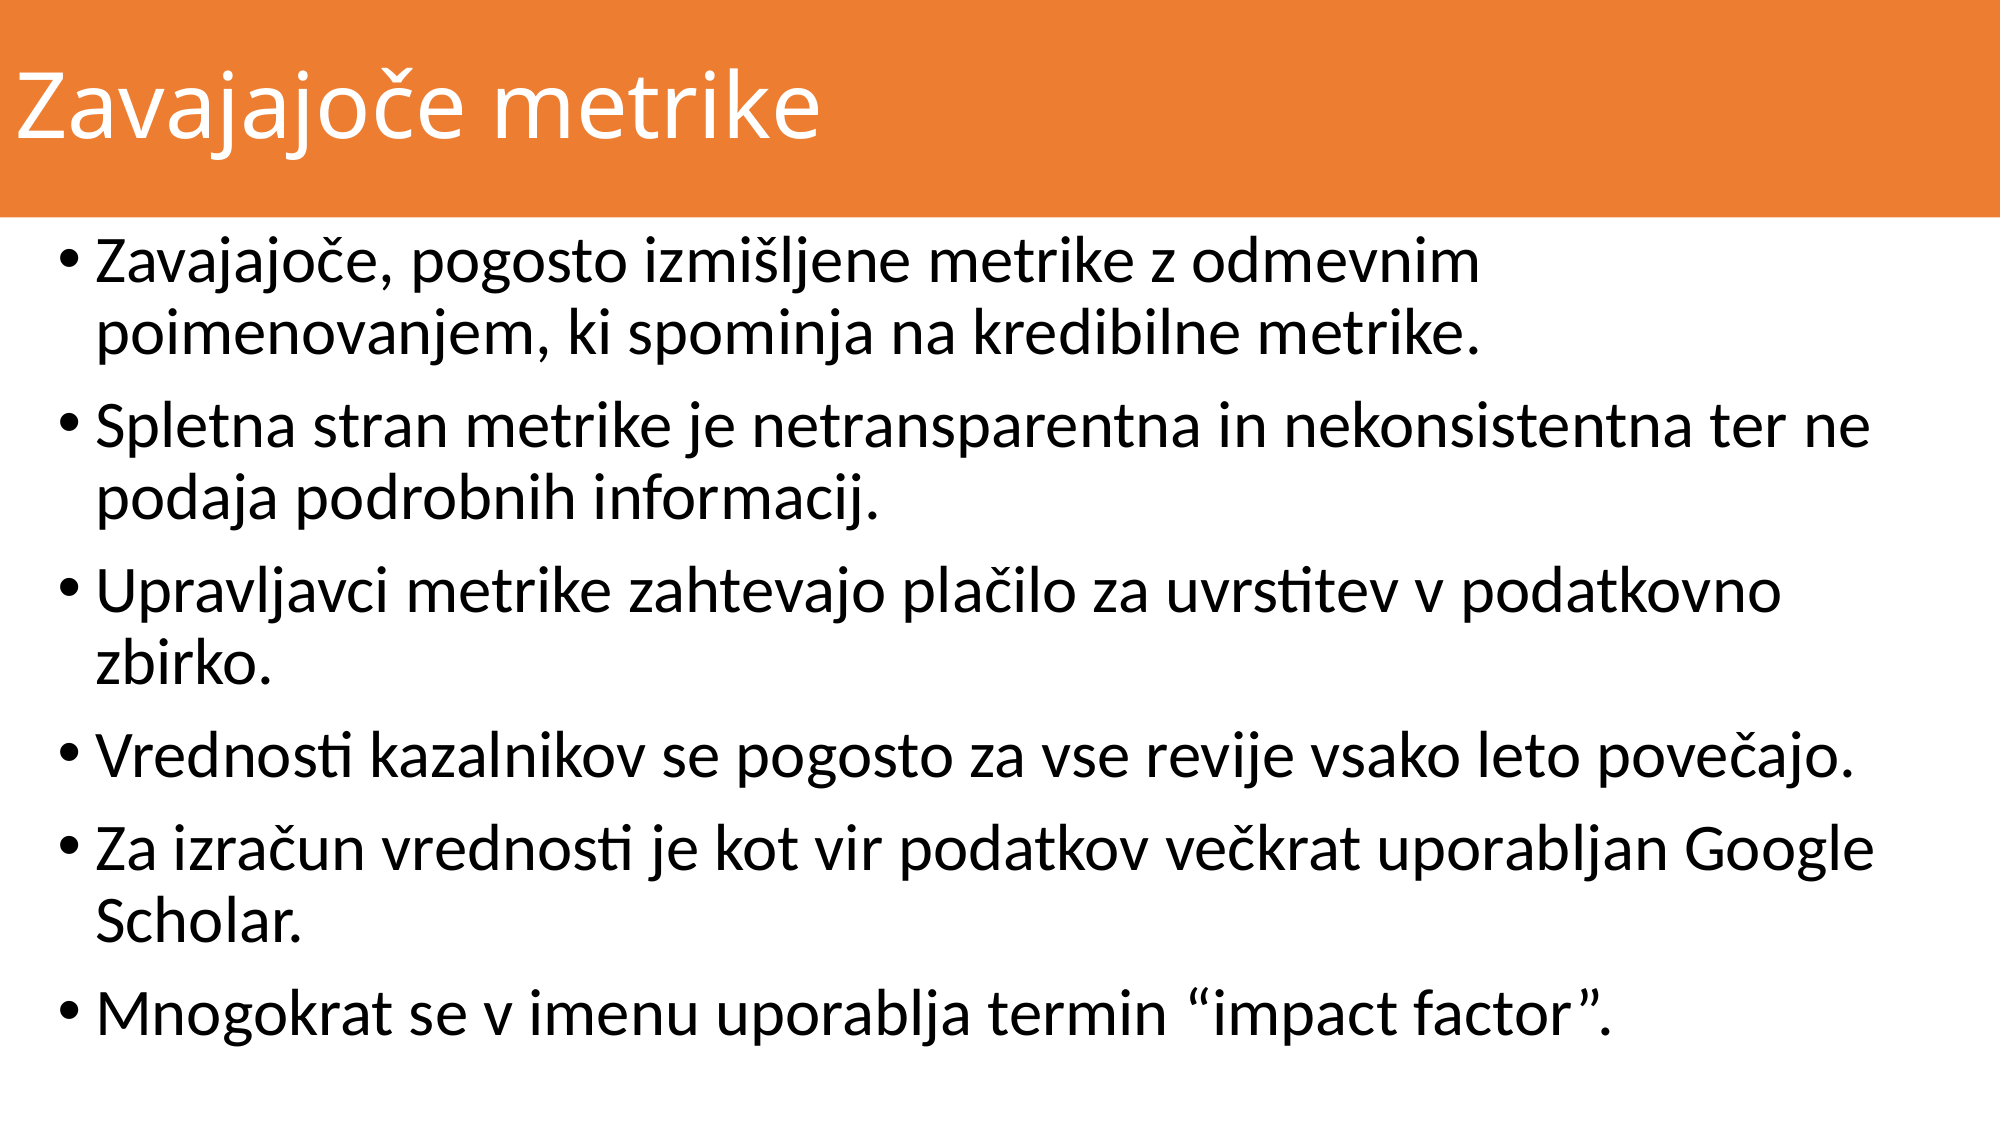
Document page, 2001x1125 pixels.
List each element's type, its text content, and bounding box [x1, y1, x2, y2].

title Zavajajoče metrike [0, 0, 2000, 218]
list Zavajajoče, pogosto izmišljene metrike z odmevnim poimenovanjem, ki spominja na kredibilne metrike. Spletna stran metrike je netransparentna in nekonsistentna ter ne podaja podrobnih informacij. Upravljavci metrike zahtevajo plačilo za uvrstitev v podatkovno zbirko. Vrednosti kazalnikov se pogosto za vse revije vsako leto povečajo. Za izračun vrednosti je kot vir podatkov večkrat uporabljan Google Scholar. Mnogokrat se v imenu uporablja termin “impact factor”. [42, 217, 1958, 1070]
